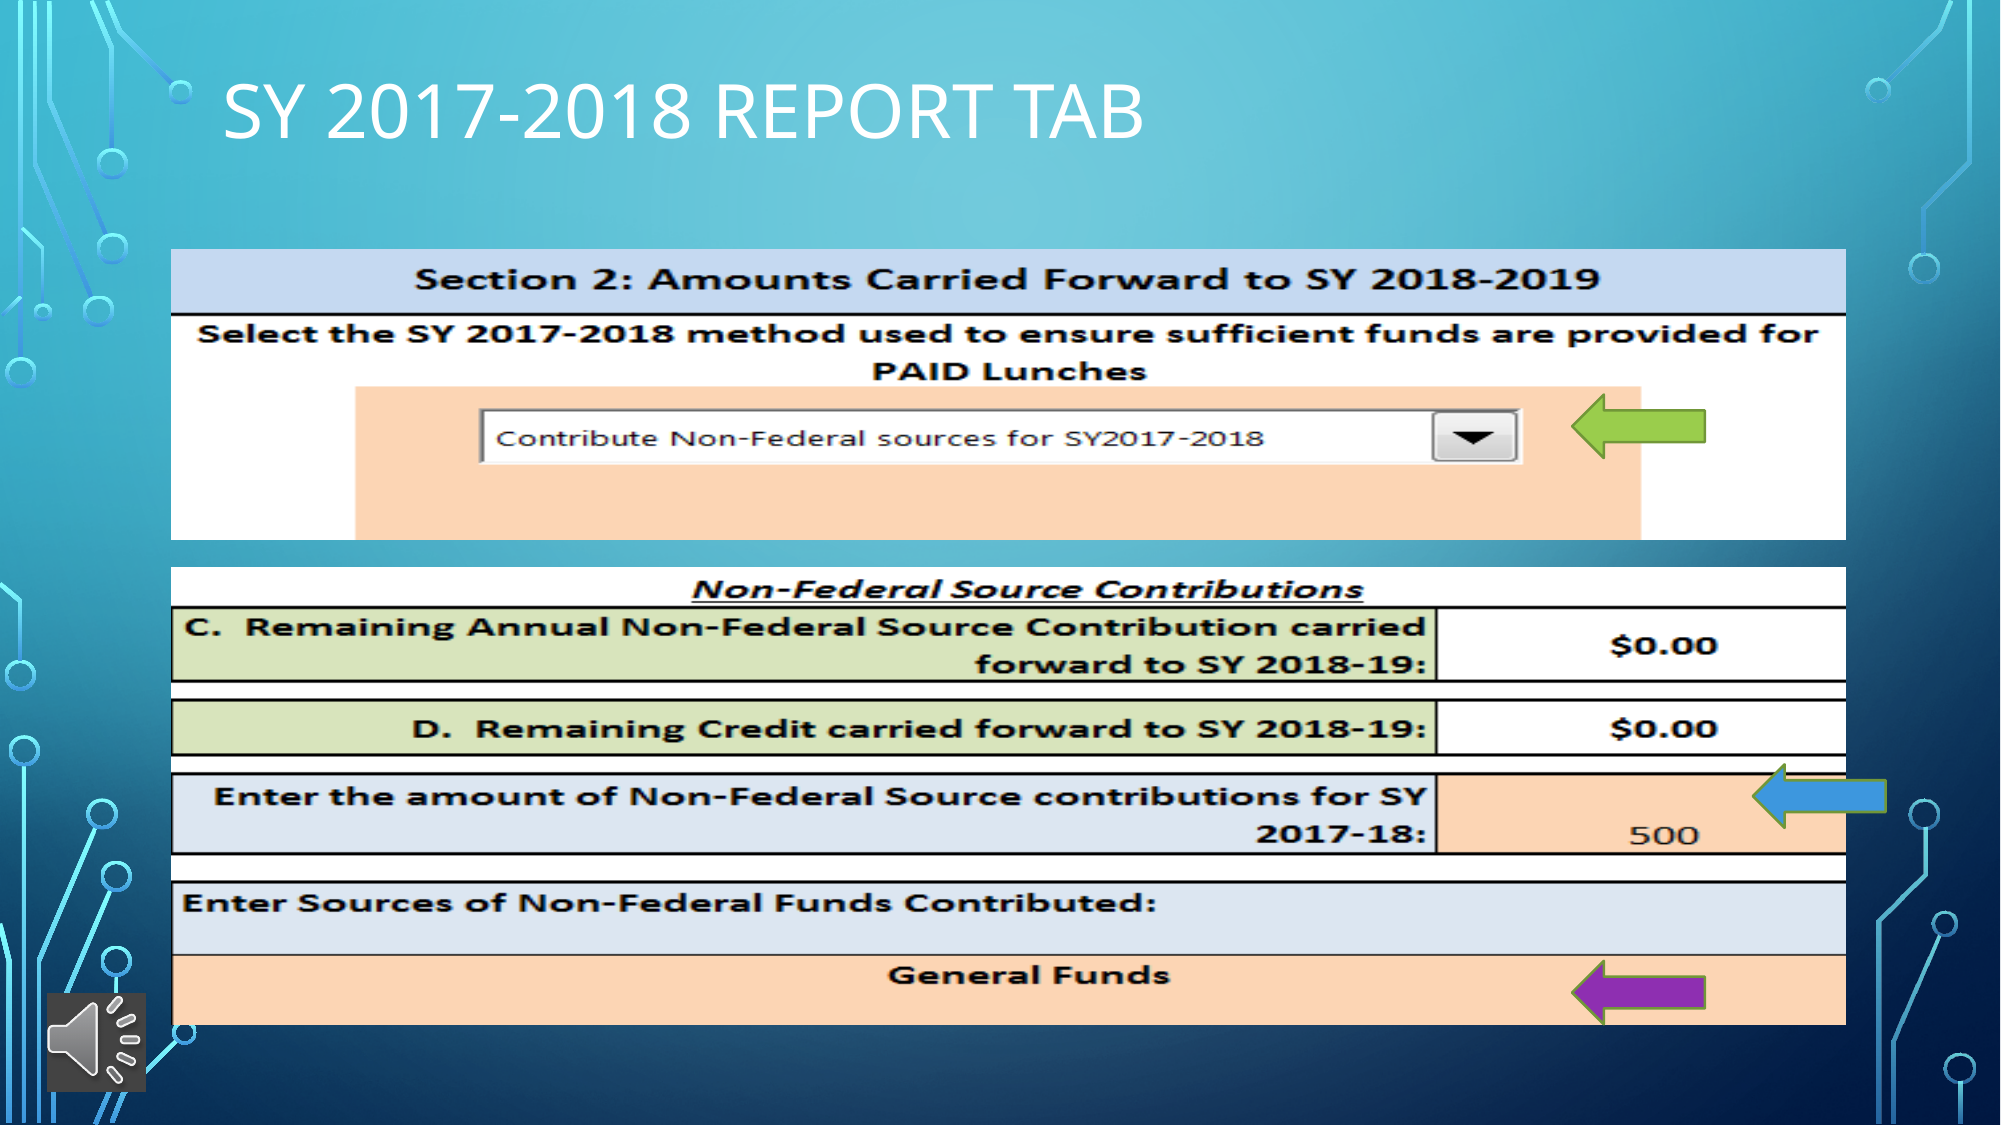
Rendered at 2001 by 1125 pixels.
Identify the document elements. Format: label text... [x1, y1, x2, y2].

title SY 2017-2018 Report tab [207, 53, 1420, 175]
picture [171, 248, 1846, 541]
text_box [1846, 778, 1887, 814]
picture [46, 992, 147, 1093]
picture [171, 567, 1846, 1025]
